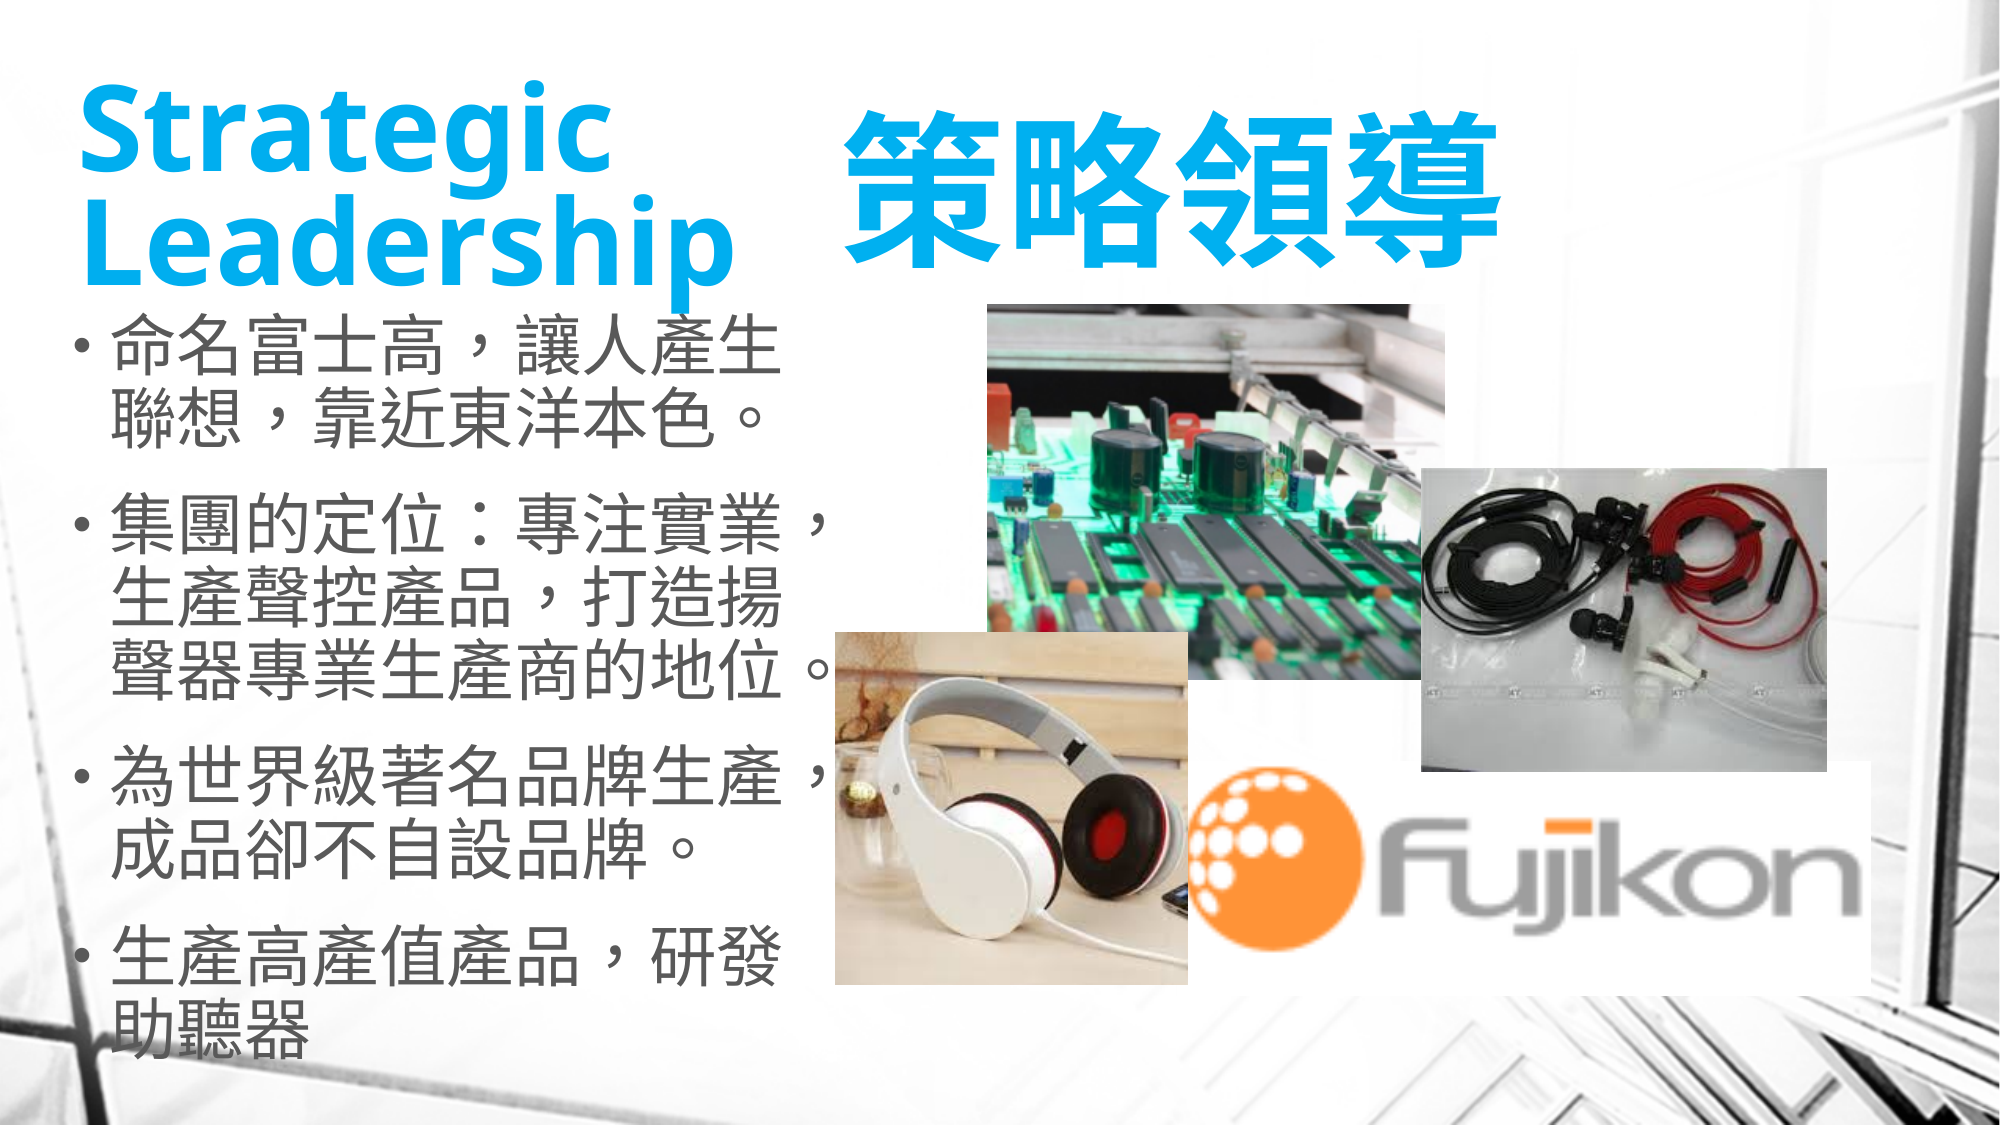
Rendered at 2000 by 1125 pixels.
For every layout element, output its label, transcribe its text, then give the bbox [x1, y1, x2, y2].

picture [0, 0, 2000, 1125]
title Strategic Leadership [62, 46, 754, 317]
list 策略領導 [823, 105, 1698, 293]
list 命名富士高，讓人產生聯想，靠近東洋本色。 集團的定位：專注實業，生產聲控產品，打造揚聲器專業生產商的地位。 為世界級著名品牌生產，成品卻不自設品牌。 生產高產值產品，研發助聽器 [50, 304, 848, 1090]
